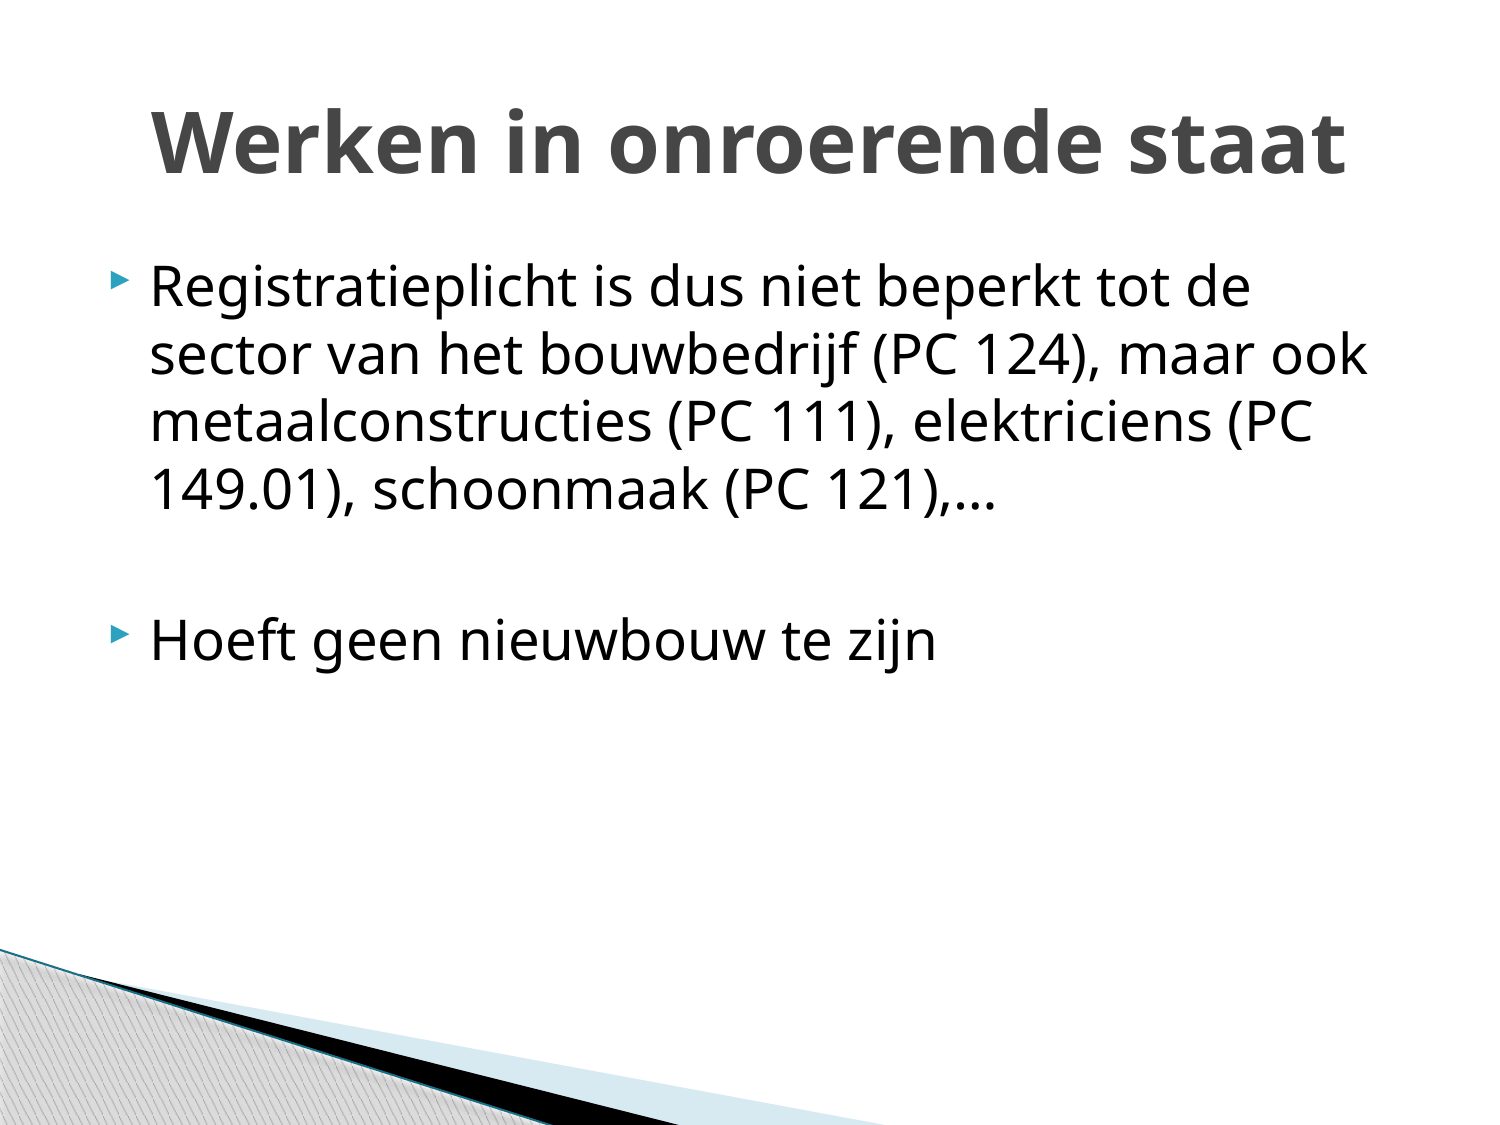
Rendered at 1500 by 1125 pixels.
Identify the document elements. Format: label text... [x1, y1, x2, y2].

title Werken in onroerende staat [75, 45, 1425, 233]
list Registratieplicht is dus niet beperkt tot de sector van het bouwbedrijf (PC 124), maar ook metaalconstructies (PC 111), elektriciens (PC 149.01), schoonmaak (PC 121),… Hoeft geen nieuwbouw te zijn [75, 243, 1425, 986]
